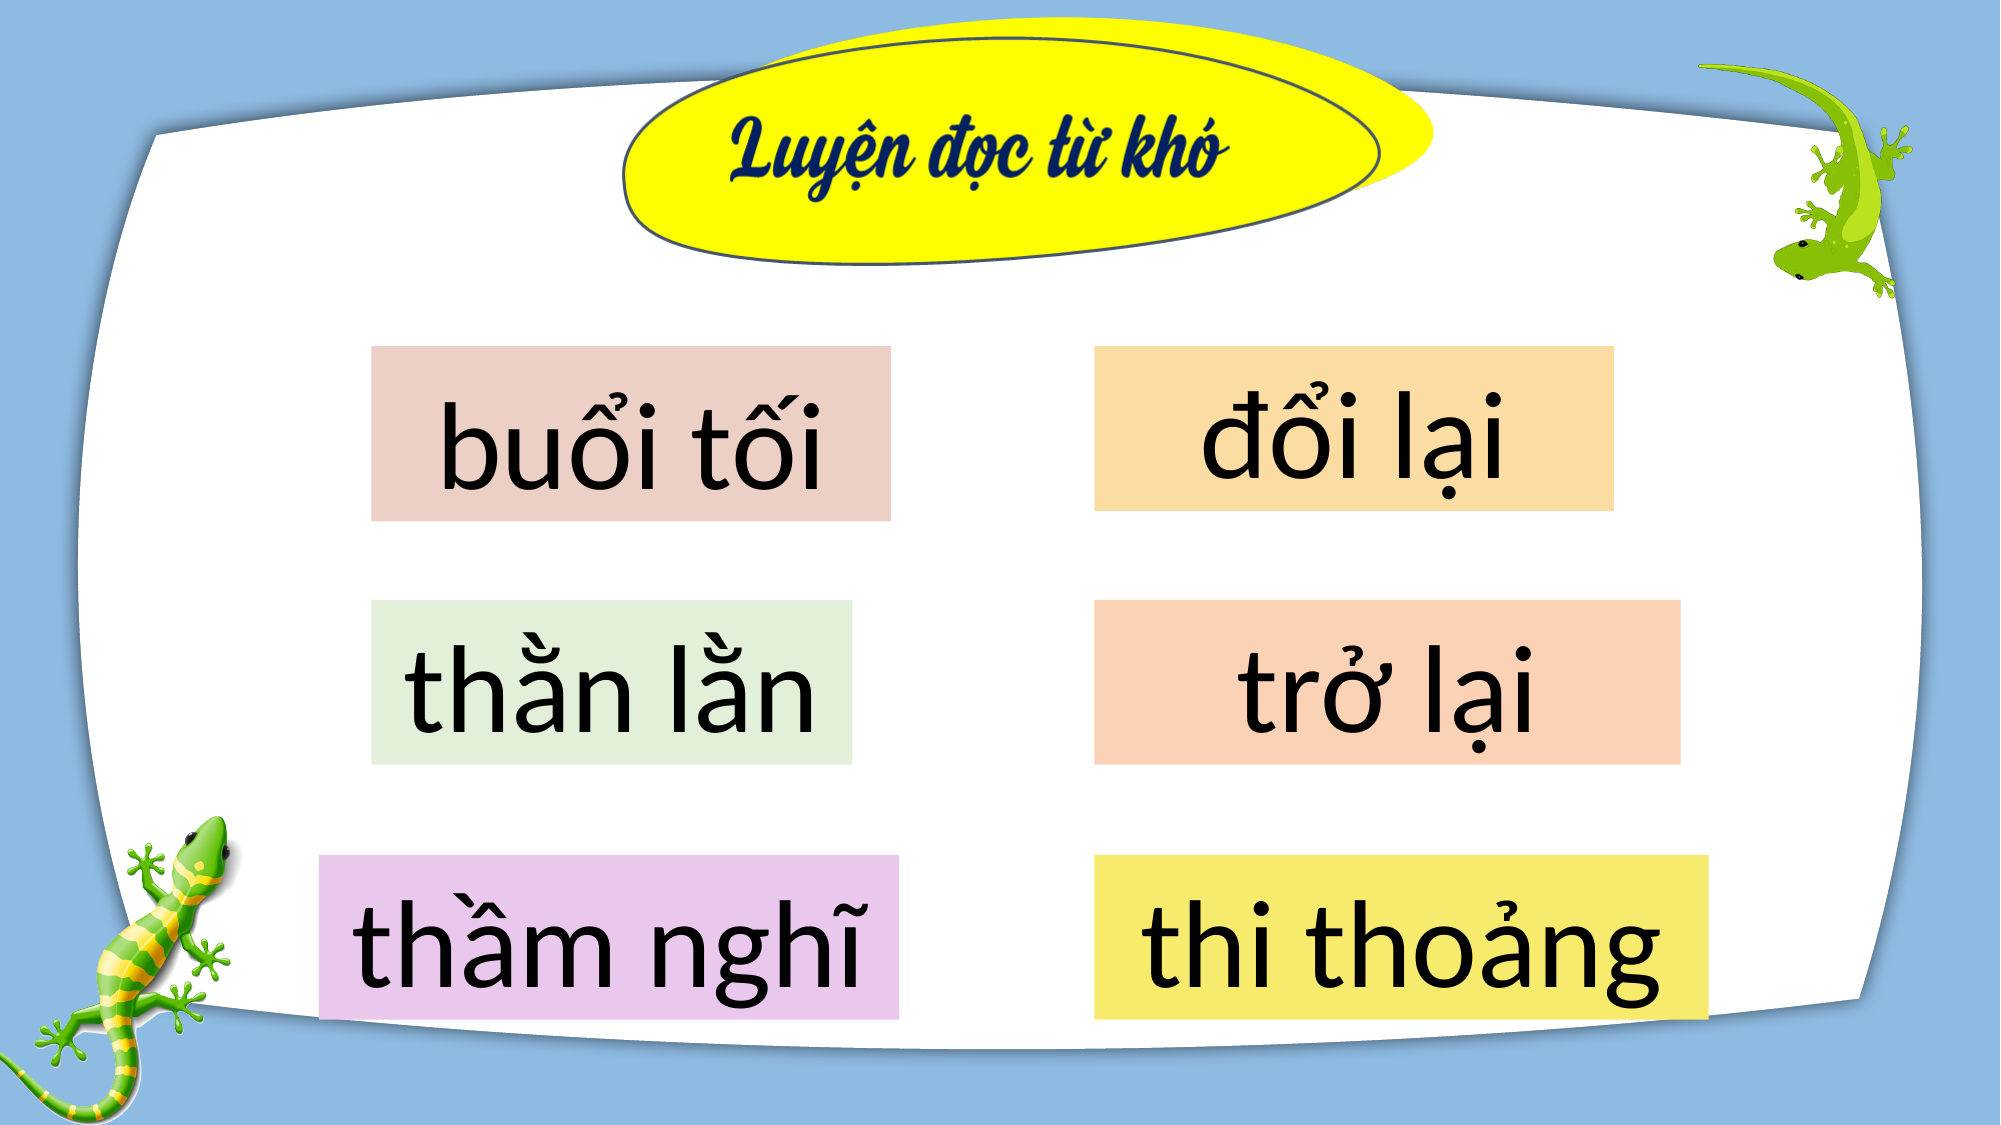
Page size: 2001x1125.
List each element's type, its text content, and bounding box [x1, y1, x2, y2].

text_box đổi lại [1094, 346, 1614, 511]
text_box trở lại [1094, 599, 1681, 765]
text_box thầm nghĩ [318, 854, 899, 1020]
text_box buổi tối [371, 346, 891, 522]
text_box thằn lằn [371, 599, 853, 765]
text_box [76, 84, 1924, 1051]
picture [621, 17, 1434, 266]
text_box thi thoảng [1094, 854, 1709, 1020]
picture [1672, 53, 1945, 359]
picture [0, 816, 244, 1125]
